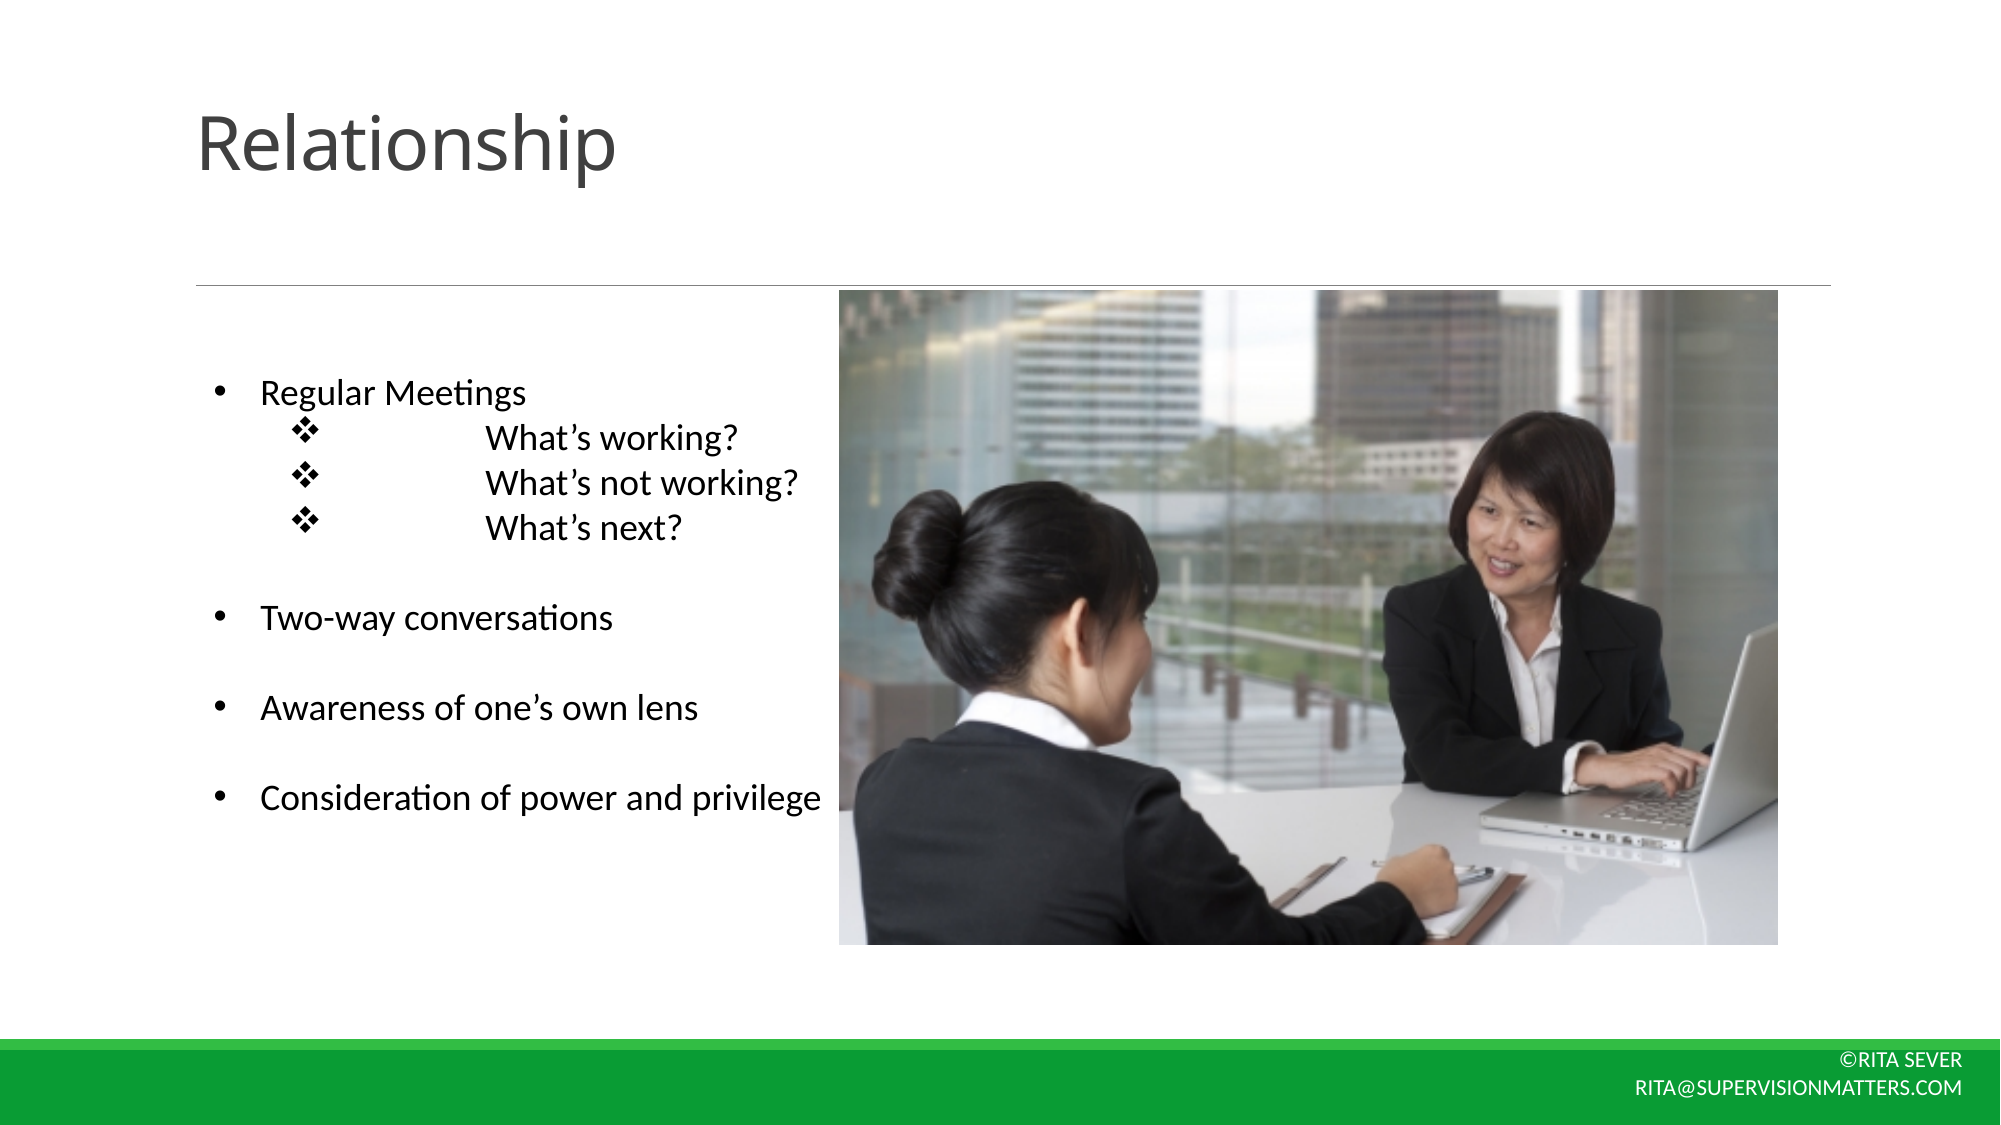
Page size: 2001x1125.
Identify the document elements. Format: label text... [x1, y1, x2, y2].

footer ©Rita Sever rita@Supervisionmatters.com [1186, 1042, 1978, 1103]
picture [839, 290, 1778, 946]
text_box Regular Meetings What’s working? What’s not working? What’s next? Two-way conversations Awareness of one’s own lens Consideration of power and privilege [198, 360, 836, 870]
title Relationship [180, 47, 1830, 194]
